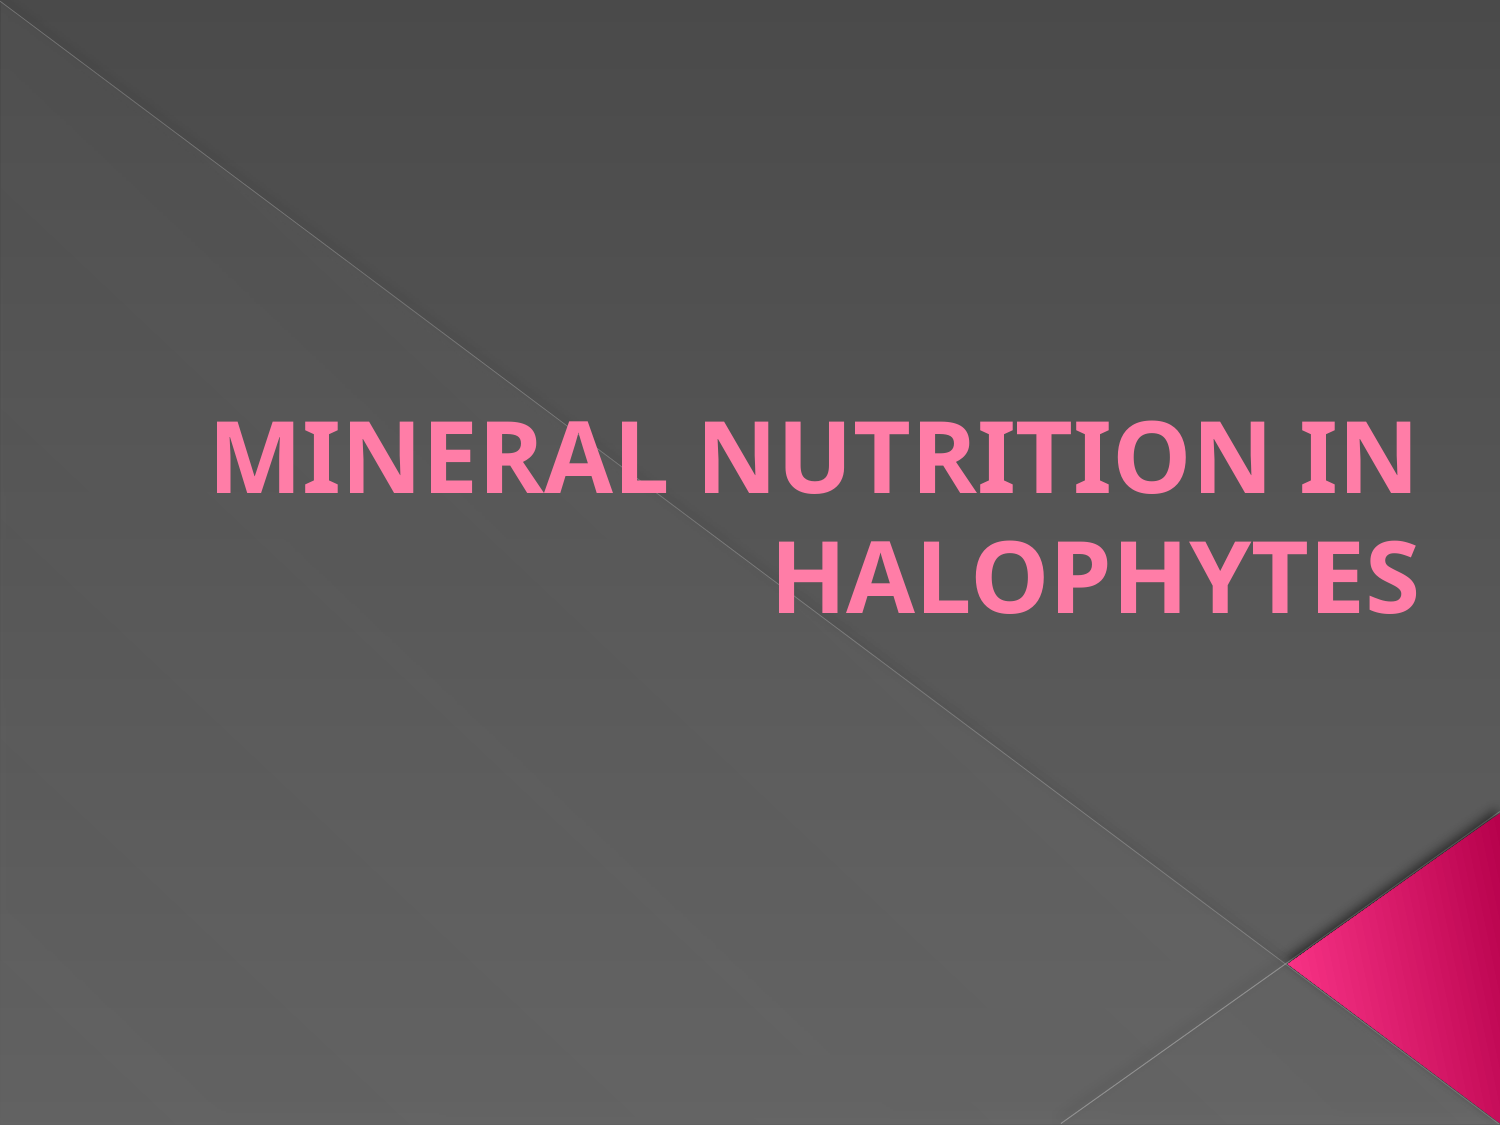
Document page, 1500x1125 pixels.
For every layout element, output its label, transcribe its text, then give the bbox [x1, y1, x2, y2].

title MINERAL NUTRITION IN HALOPHYTES [112, 399, 1436, 642]
